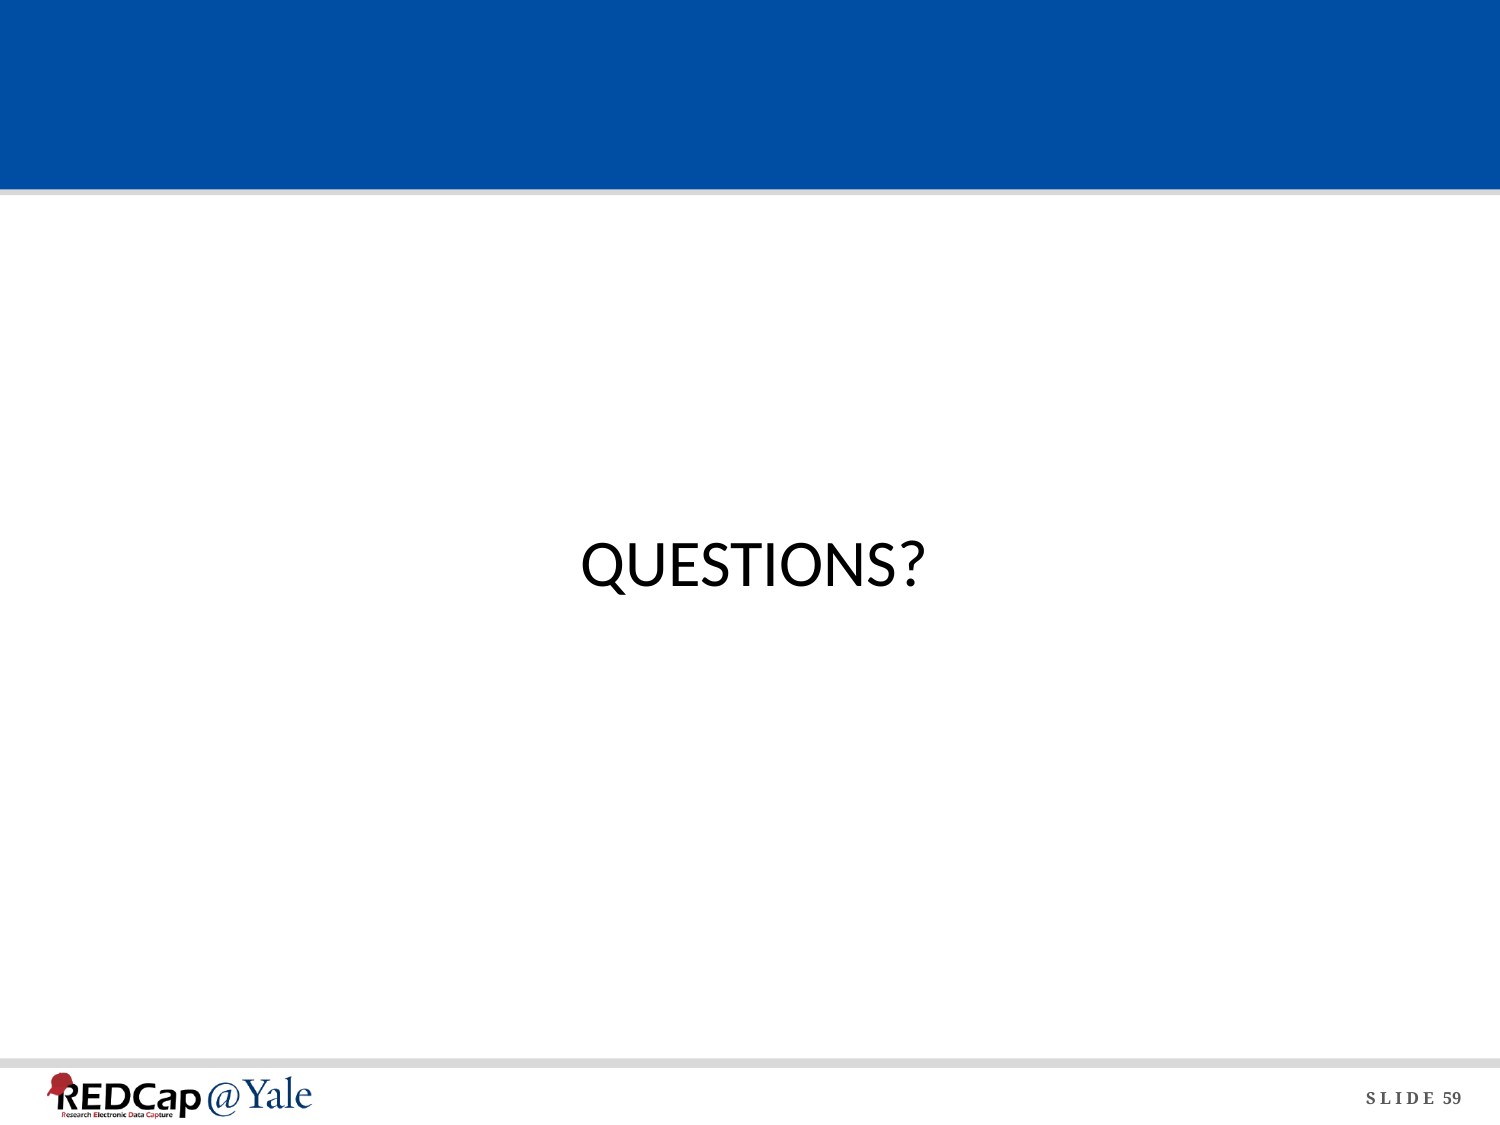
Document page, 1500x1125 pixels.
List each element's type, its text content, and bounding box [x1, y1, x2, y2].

list QUESTIONS? [88, 237, 1422, 1003]
picture [37, 1070, 325, 1120]
